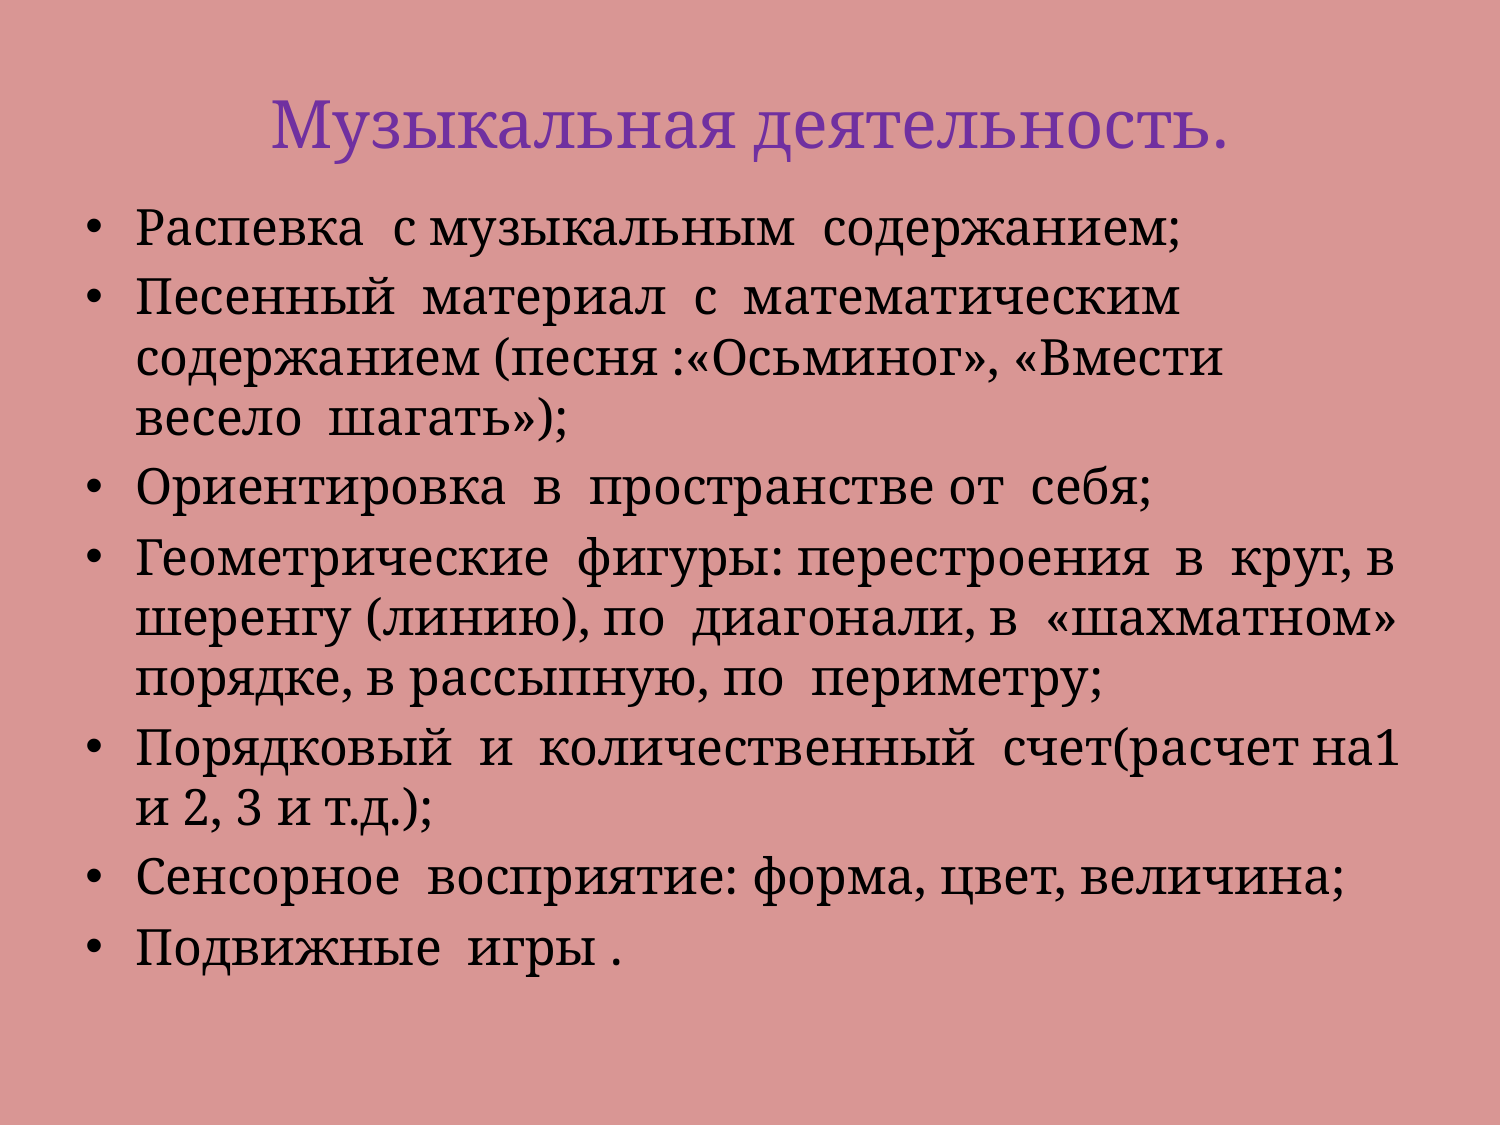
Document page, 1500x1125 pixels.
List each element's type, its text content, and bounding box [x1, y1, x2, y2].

list Распевка с музыкальным содержанием; Песенный материал с математическим содержанием (песня :«Осьминог», «Вмести весело шагать»); Ориентировка в пространстве от себя; Геометрические фигуры: перестроения в круг, в шеренгу (линию), по диагонали, в «шахматном» порядке, в рассыпную, по периметру; Порядковый и количественный счет(расчет на1 и 2, 3 и т.д.); Сенсорное восприятие: форма, цвет, величина; Подвижные игры . [70, 187, 1425, 1005]
title Музыкальная деятельность. [75, 45, 1425, 187]
